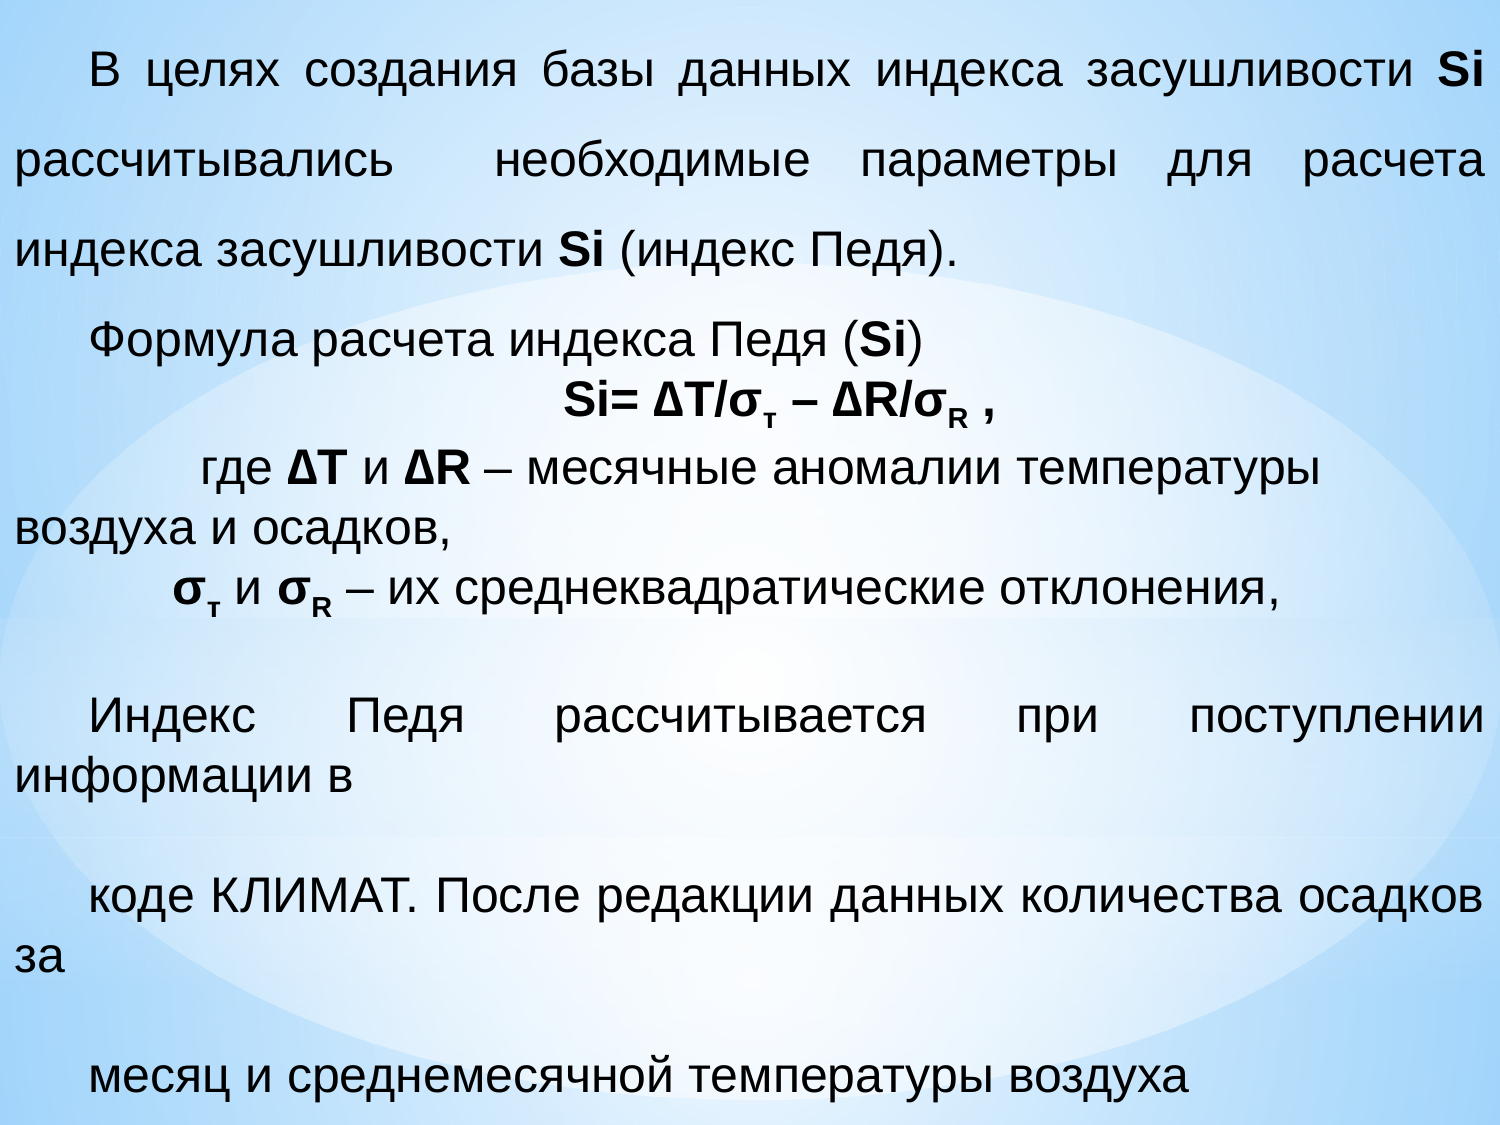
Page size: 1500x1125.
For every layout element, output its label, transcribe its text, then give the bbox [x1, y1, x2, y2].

text_box В целях создания базы данных индекса засушливости Si рассчитывались необходимые параметры для расчета индекса засушливости Si (индекс Педя). Формула расчета индекса Педя (Si) Si= ∆T/σт – ∆R/σR , где ∆T и ∆R – месячные аномалии температуры воздуха и осадков, σт и σR – их среднеквадратические отклонения, Индекс Педя рассчитывается при поступлении информации в коде КЛИМАТ. После редакции данных количества осадков за месяц и среднемесячной температуры воздуха автоматизированная технология пересчитывает индекс Педя. [0, 0, 1500, 1125]
